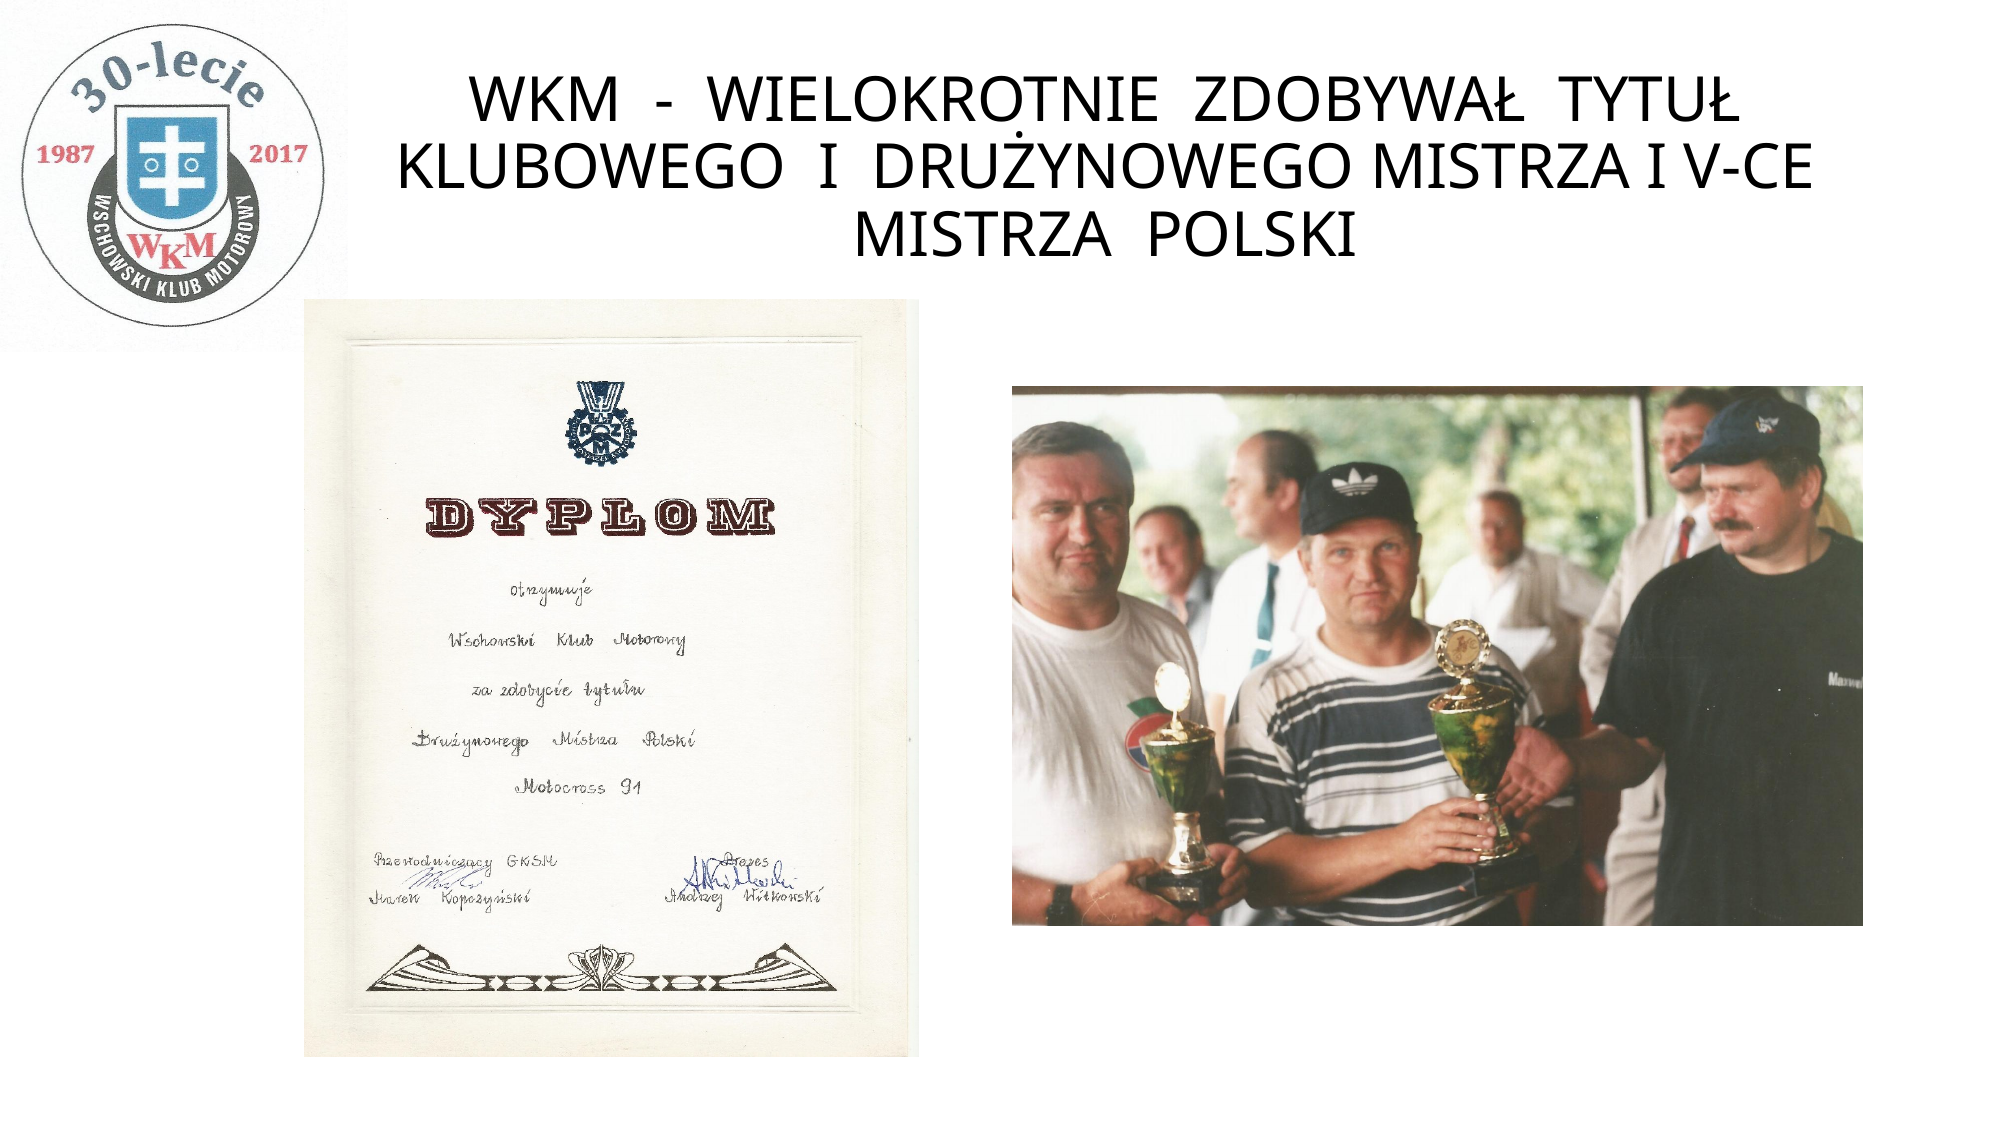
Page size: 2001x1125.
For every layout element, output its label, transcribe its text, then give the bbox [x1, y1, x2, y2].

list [1012, 386, 1863, 926]
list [304, 299, 919, 1057]
picture [0, 0, 348, 353]
title WKM - WIELOKROTNIE ZDOBYWAŁ TYTUŁ KLUBOWEGO I DRUŻYNOWEGO MISTRZA I V-CE MISTRZA POLSKI [348, 59, 1863, 278]
